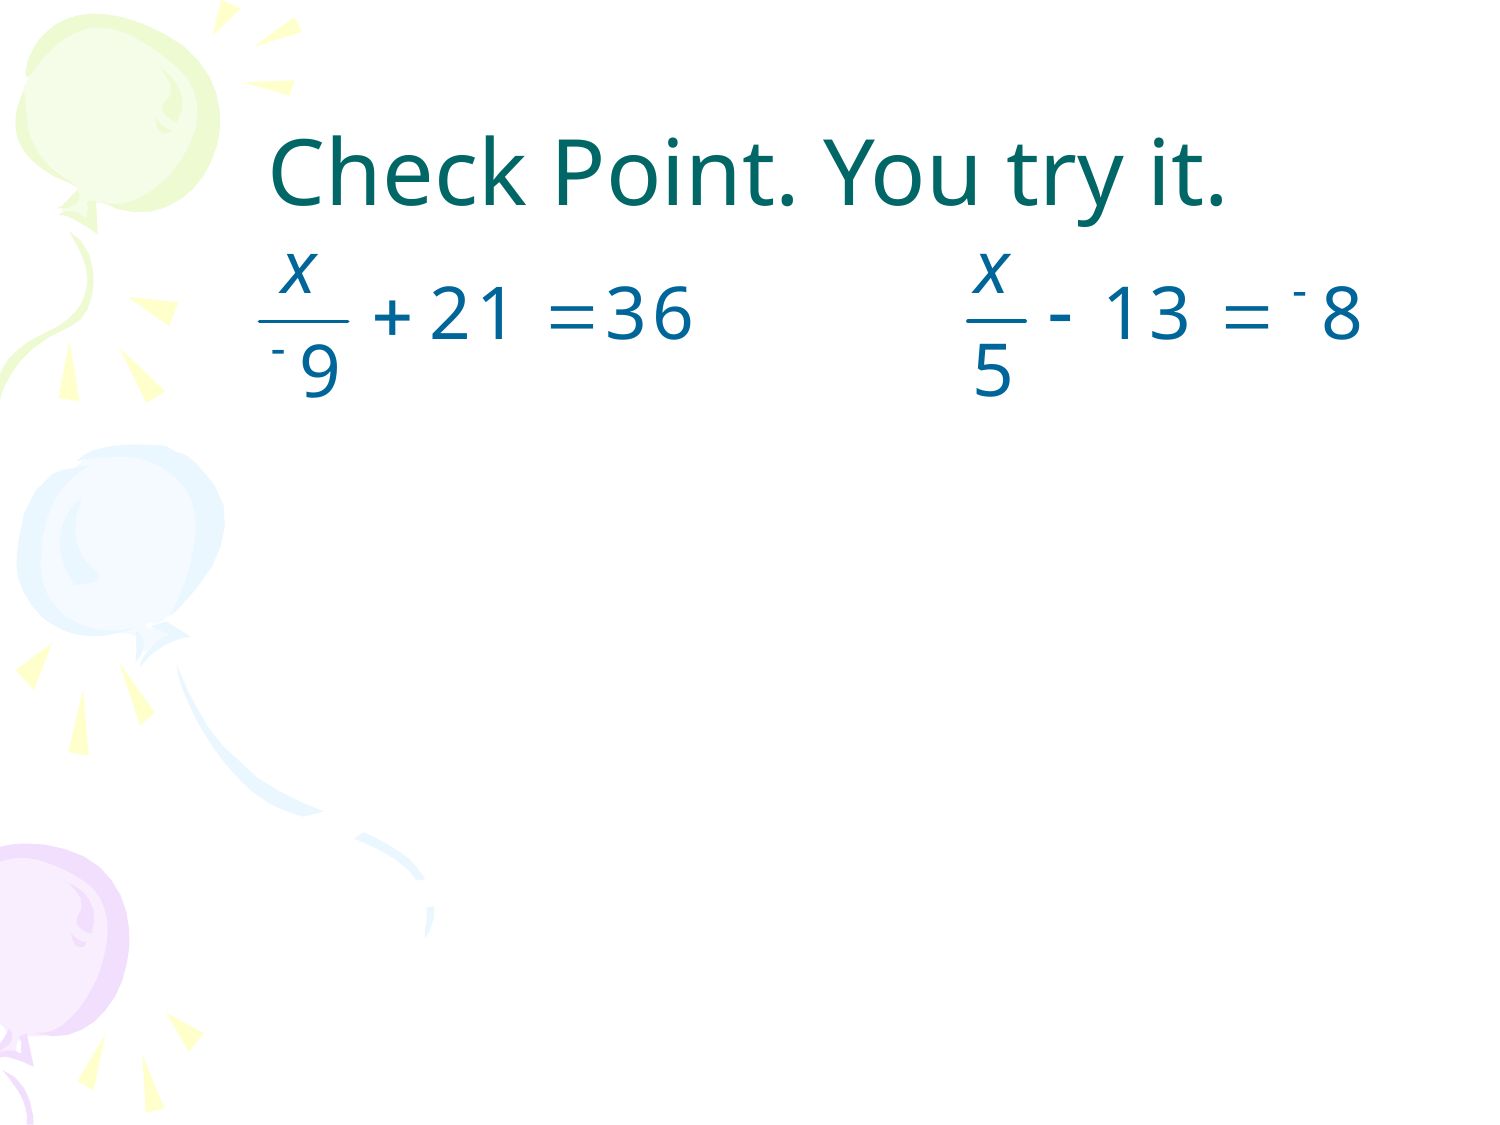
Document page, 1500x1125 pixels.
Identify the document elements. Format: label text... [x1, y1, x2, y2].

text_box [246, 217, 710, 413]
title Check Point. You try it. [72, 16, 1425, 233]
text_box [955, 217, 1377, 413]
